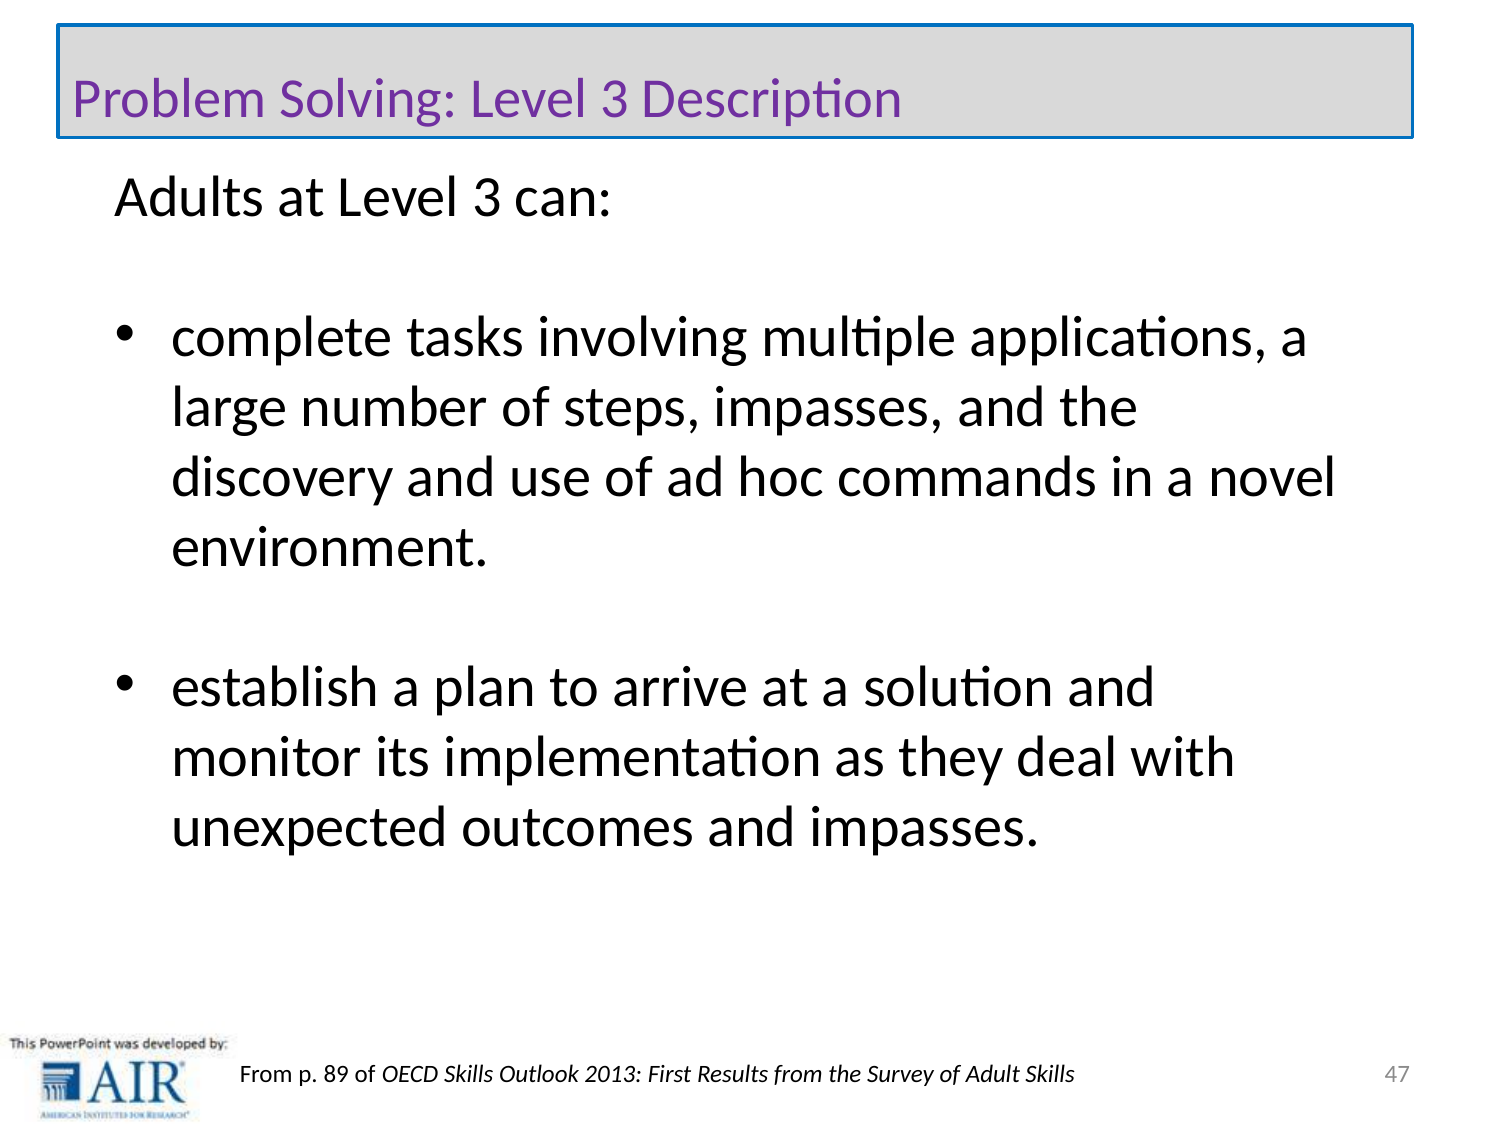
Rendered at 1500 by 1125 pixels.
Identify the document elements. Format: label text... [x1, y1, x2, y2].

slide_number 47 [1074, 1042, 1425, 1103]
text_box From p. 89 of OECD Skills Outlook 2013: First Results from the Survey of Adult Skills [225, 1050, 1074, 1095]
picture [0, 1021, 239, 1125]
text_box Adults at Level 3 can: complete tasks involving multiple applications, a large number of steps, impasses, and the discovery and use of ad hoc commands in a novel environment. establish a plan to arrive at a solution and monitor its implementation as they deal with unexpected outcomes and impasses. [99, 150, 1363, 865]
text_box Problem Solving: Level 3 Description [57, 24, 1413, 138]
